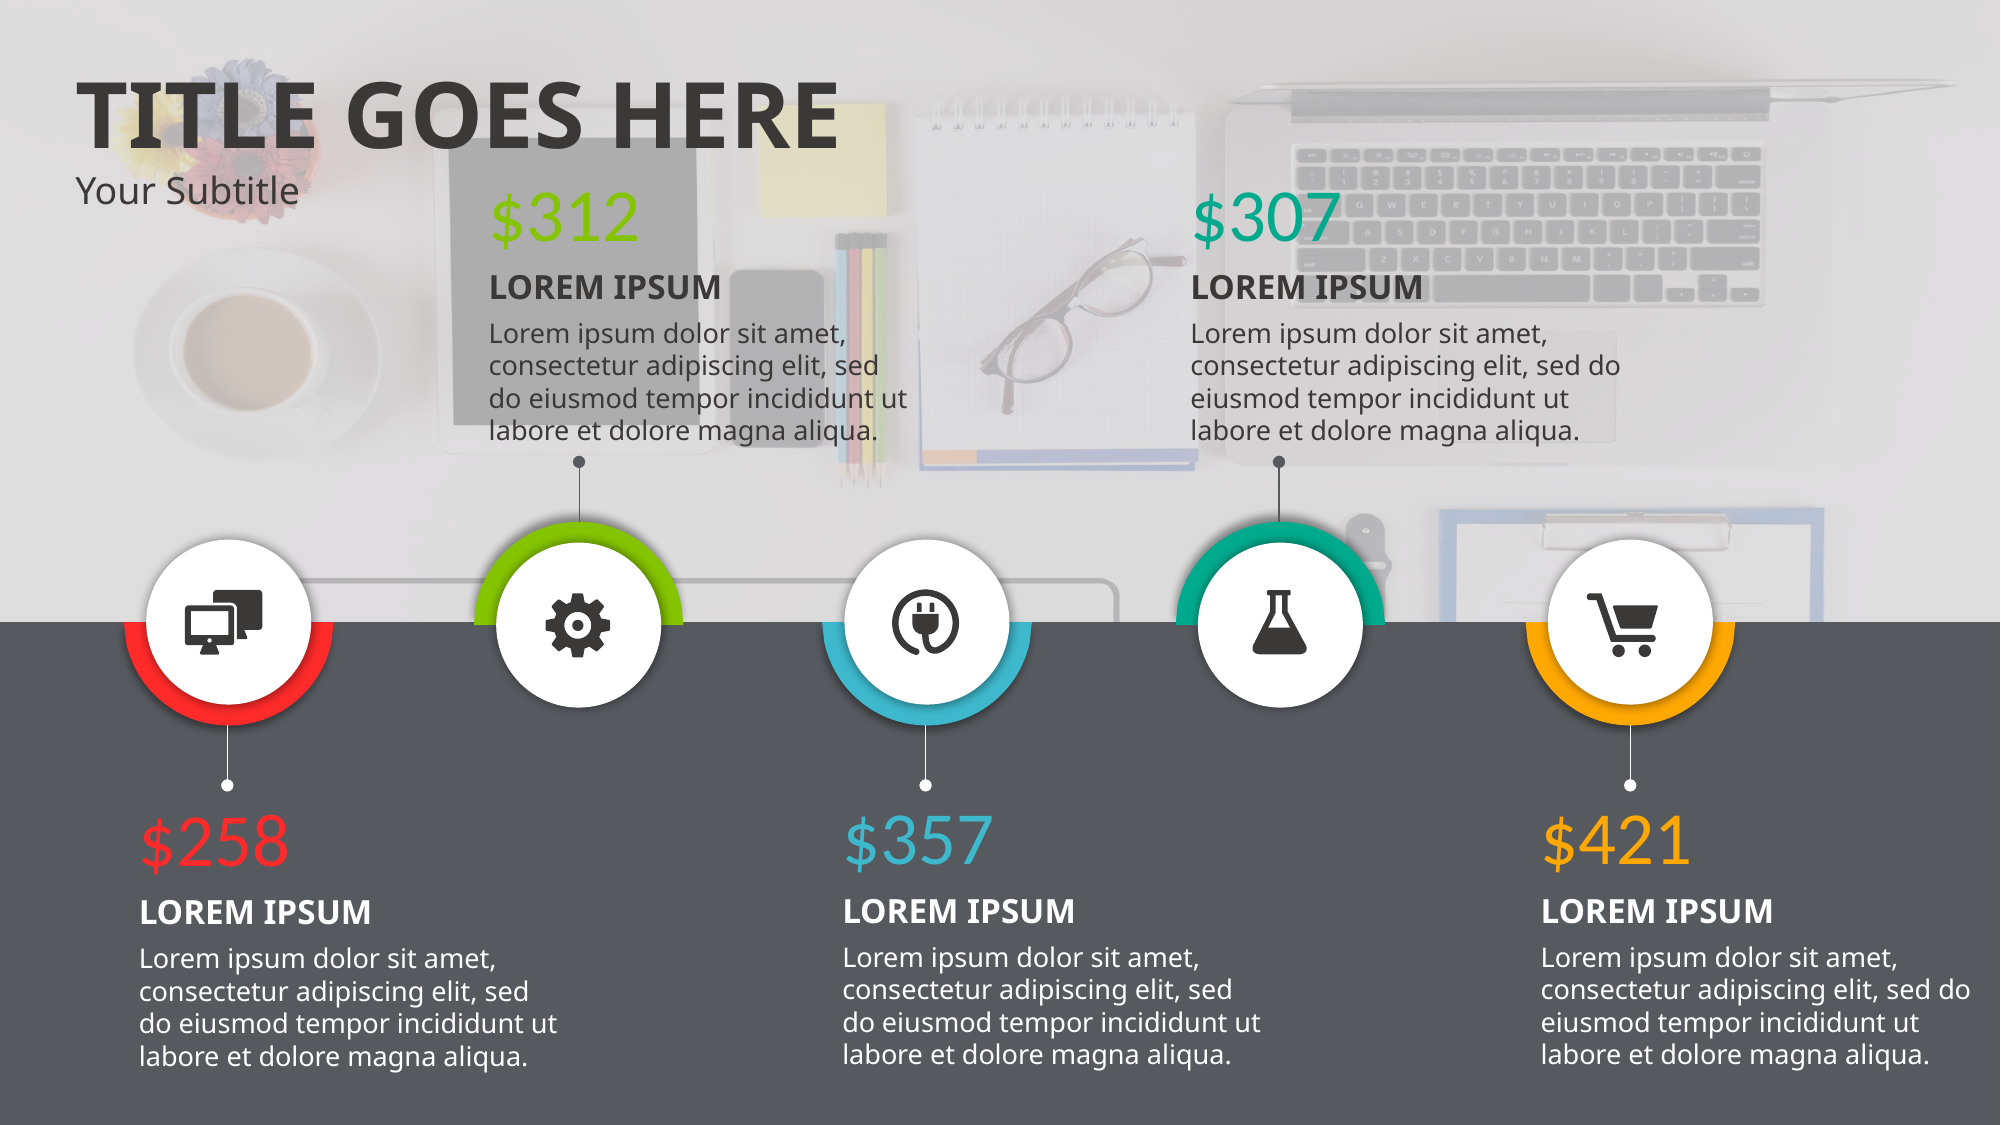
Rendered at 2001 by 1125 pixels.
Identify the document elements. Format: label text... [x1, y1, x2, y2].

text_box $421 LOREM IPSUM Lorem ipsum dolor sit amet, consectetur adipiscing elit, sed do eiusmod tempor incididunt ut labore et dolore magna aliqua. [1525, 782, 2000, 1078]
text_box TITLE GOES HERE Your Subtitle [60, 49, 1036, 220]
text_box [545, 593, 611, 658]
text_box [1174, 520, 1387, 627]
text_box [495, 541, 663, 709]
text_box [0, 621, 2000, 1125]
text_box [1196, 541, 1364, 709]
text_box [1586, 593, 1658, 658]
text_box [821, 621, 1033, 727]
text_box [1546, 538, 1714, 706]
text_box [122, 621, 335, 727]
text_box [145, 538, 313, 706]
text_box [843, 538, 1011, 706]
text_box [184, 589, 263, 655]
text_box [1252, 590, 1307, 655]
text_box [1524, 621, 1737, 727]
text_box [892, 589, 960, 655]
text_box $357 LOREM IPSUM Lorem ipsum dolor sit amet, consectetur adipiscing elit, sed do eiusmod tempor incididunt ut labore et dolore magna aliqua. [827, 782, 1279, 1078]
text_box $258 LOREM IPSUM Lorem ipsum dolor sit amet, consectetur adipiscing elit, sed do eiusmod tempor incididunt ut labore et dolore magna aliqua. [123, 784, 584, 1079]
text_box [472, 520, 685, 627]
text_box $312 LOREM IPSUM Lorem ipsum dolor sit amet, consectetur adipiscing elit, sed do eiusmod tempor incididunt ut labore et dolore magna aliqua. [473, 220, 926, 454]
text_box $307 LOREM IPSUM Lorem ipsum dolor sit amet, consectetur adipiscing elit, sed do eiusmod tempor incididunt ut labore et dolore magna aliqua. [1175, 158, 1651, 454]
